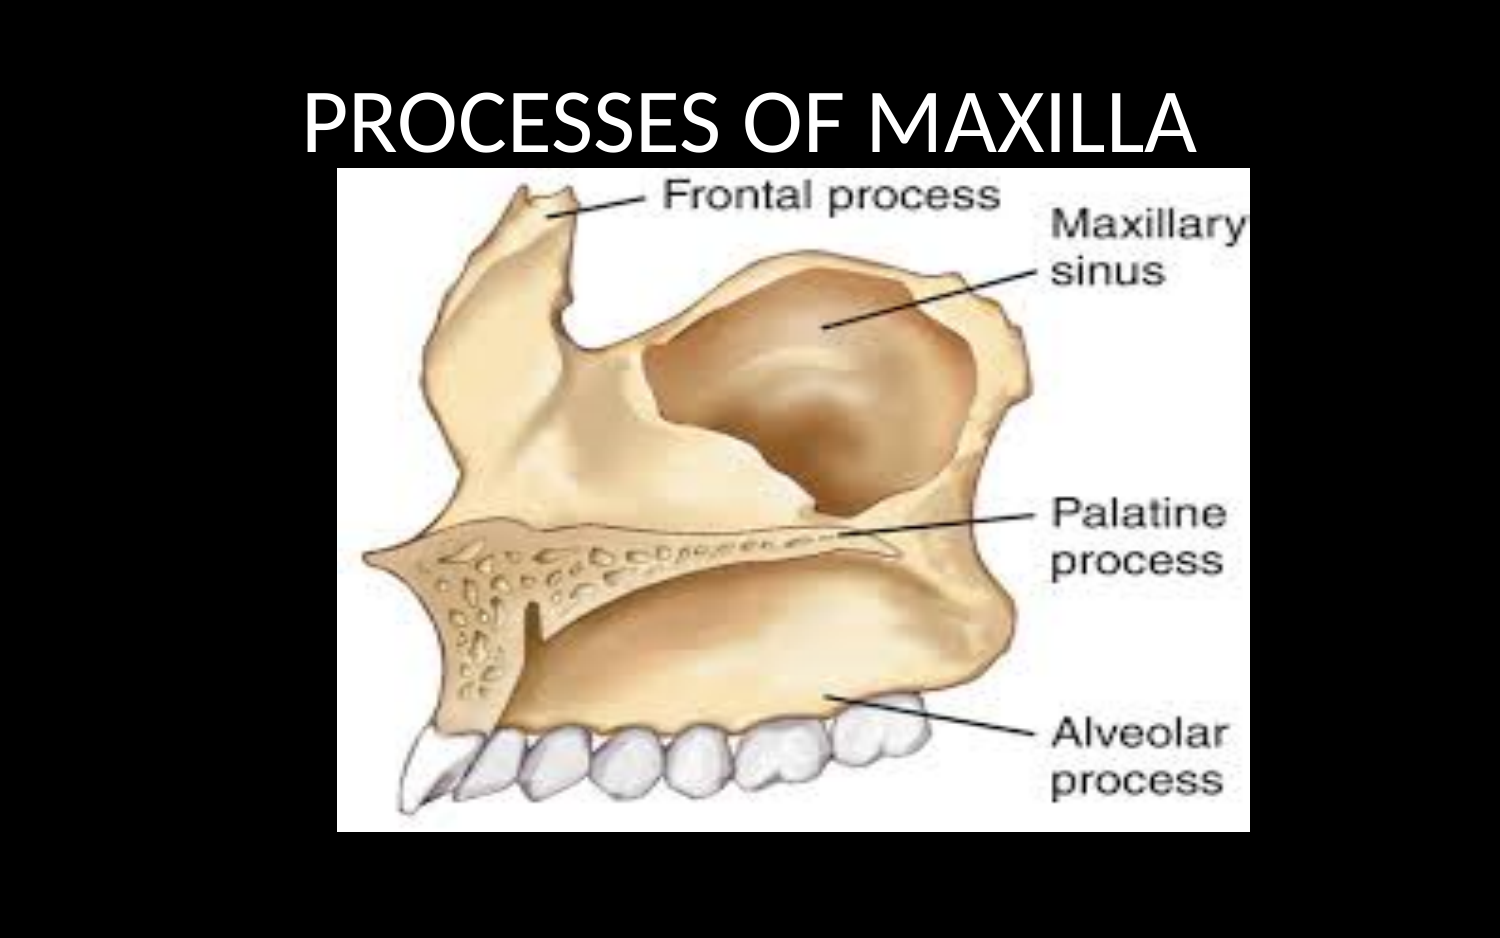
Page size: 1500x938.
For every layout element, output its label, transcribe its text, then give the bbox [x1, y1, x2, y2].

title PROCESSES OF MAXILLA [75, 37, 1425, 194]
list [337, 168, 1251, 832]
